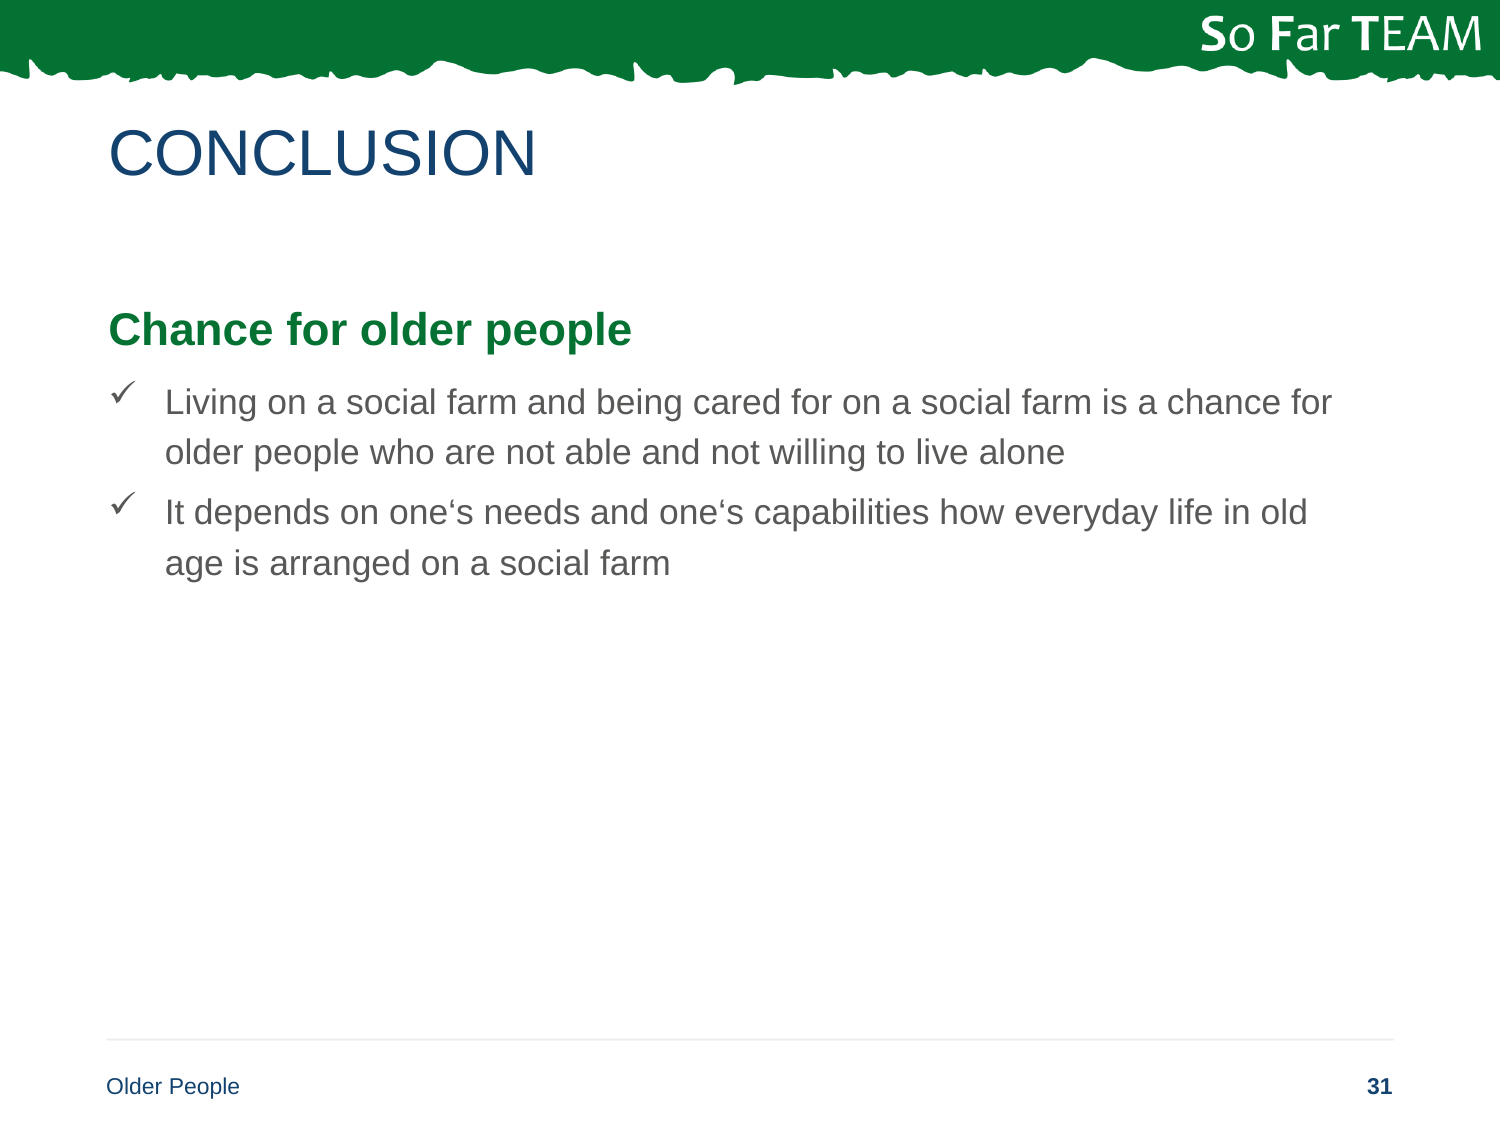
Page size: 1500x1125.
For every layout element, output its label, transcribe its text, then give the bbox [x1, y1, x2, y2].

list Living on a social farm and being cared for on a social farm is a chance for older people who are not able and not willing to live alone It depends on one‘s needs and one‘s capabilities how everyday life in old age is arranged on a social farm [108, 365, 1392, 1016]
title Conclusion [108, 109, 1392, 278]
footer Older People [0, 1033, 507, 1123]
slide_number 31 [1161, 1033, 1499, 1123]
list Chance for older people [108, 295, 1392, 365]
picture [0, 0, 1500, 1125]
